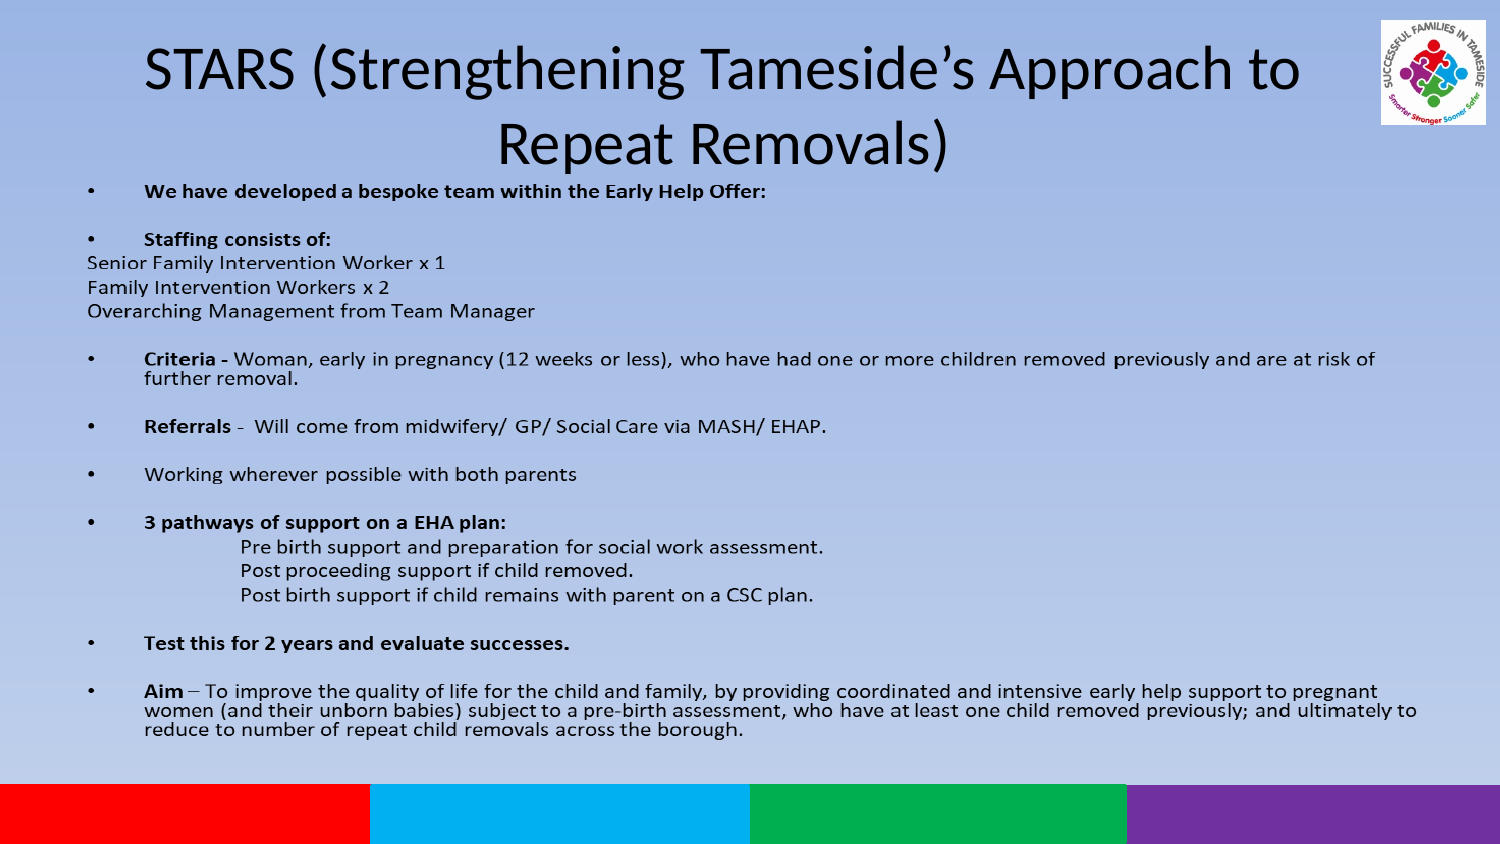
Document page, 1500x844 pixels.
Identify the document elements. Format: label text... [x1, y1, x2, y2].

title STARS (Strengthening Tameside’s Approach to Repeat Removals) [72, 32, 1376, 171]
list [71, 172, 1448, 754]
picture [1381, 20, 1486, 125]
